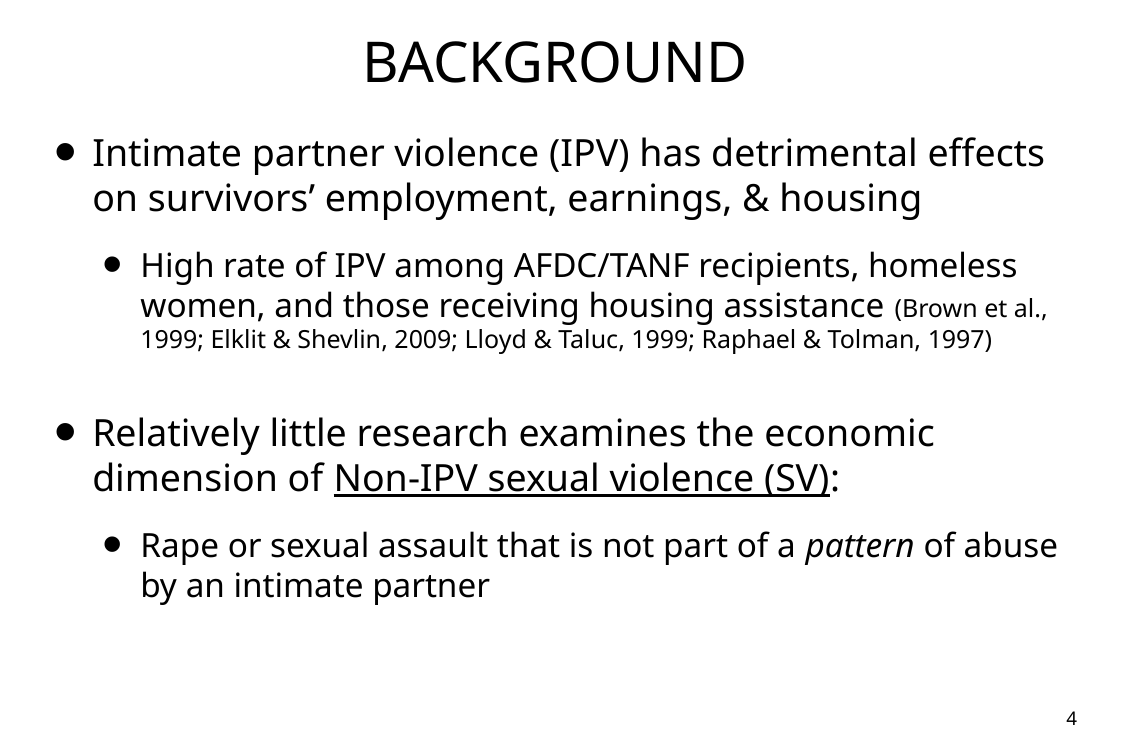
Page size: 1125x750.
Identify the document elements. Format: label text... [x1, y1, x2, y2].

list Intimate partner violence (IPV) has detrimental effects on survivors’ employment, earnings, & housing High rate of IPV among AFDC/TANF recipients, homeless women, and those receiving housing assistance (Brown et al., 1999; Elklit & Shevlin, 2009; Lloyd & Taluc, 1999; Raphael & Tolman, 1997) Relatively little research examines the economic dimension of Non-IPV sexual violence (SV): Rape or sexual assault that is not part of a pattern of abuse by an intimate partner [50, 125, 1075, 700]
title BACKGROUND [94, 20, 1016, 100]
slide_number 4 [1056, 702, 1088, 732]
